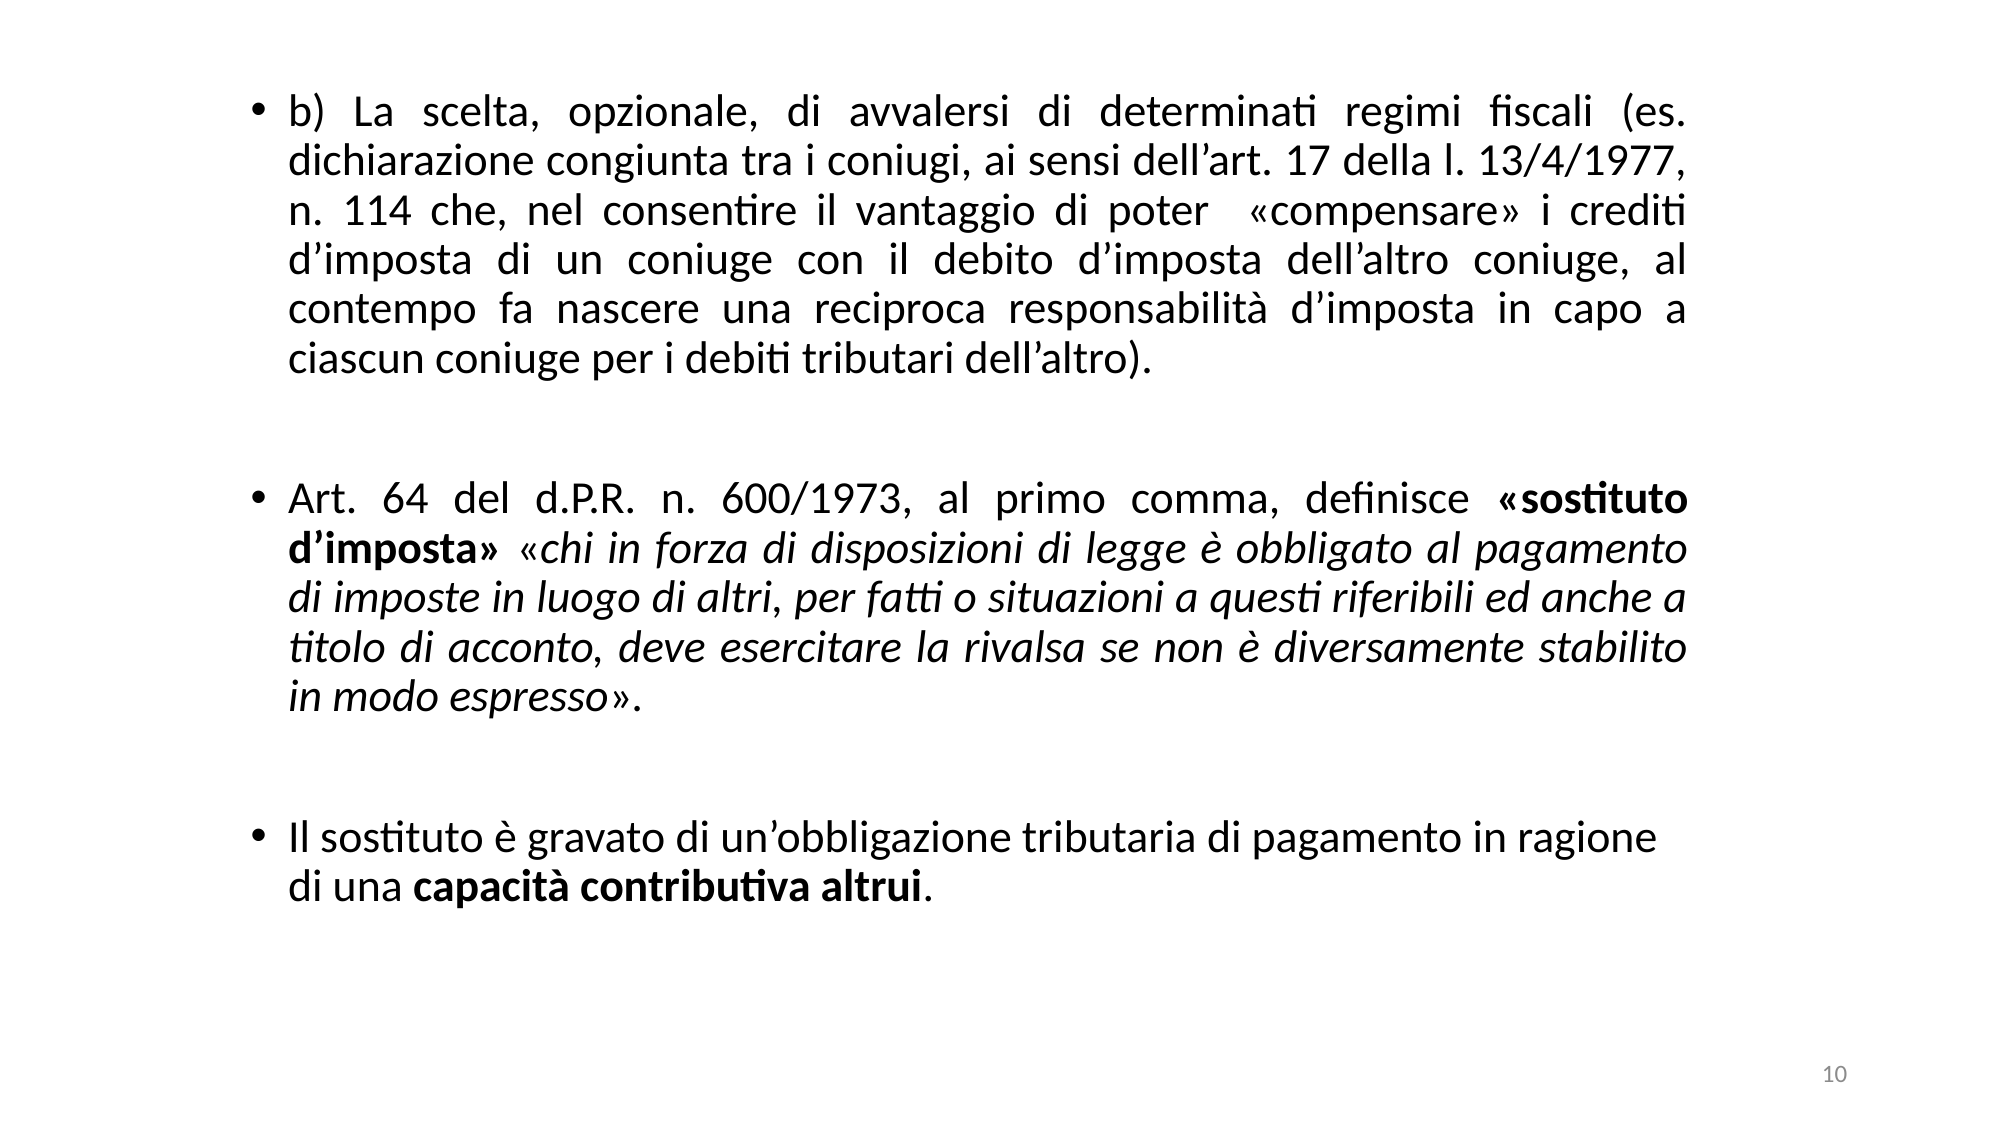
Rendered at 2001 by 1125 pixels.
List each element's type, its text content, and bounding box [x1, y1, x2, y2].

list b) La scelta, opzionale, di avvalersi di determinati regimi fiscali (es. dichiarazione congiunta tra i coniugi, ai sensi dell’art. 17 della l. 13/4/1977, n. 114 che, nel consentire il vantaggio di poter «compensare» i crediti d’imposta di un coniuge con il debito d’imposta dell’altro coniuge, al contempo fa nascere una reciproca responsabilità d’imposta in capo a ciascun coniuge per i debiti tributari dell’altro). Art. 64 del d.P.R. n. 600/1973, al primo comma, definisce «sostituto d’imposta» «chi in forza di disposizioni di legge è obbligato al pagamento di imposte in luogo di altri, per fatti o situazioni a questi riferibili ed anche a titolo di acconto, deve esercitare la rivalsa se non è diversamente stabilito in modo espresso». Il sostituto è gravato di un’obbligazione tributaria di pagamento in ragione di una capacità contributiva altrui. [235, 79, 1704, 1043]
slide_number 10 [1412, 1042, 1863, 1103]
